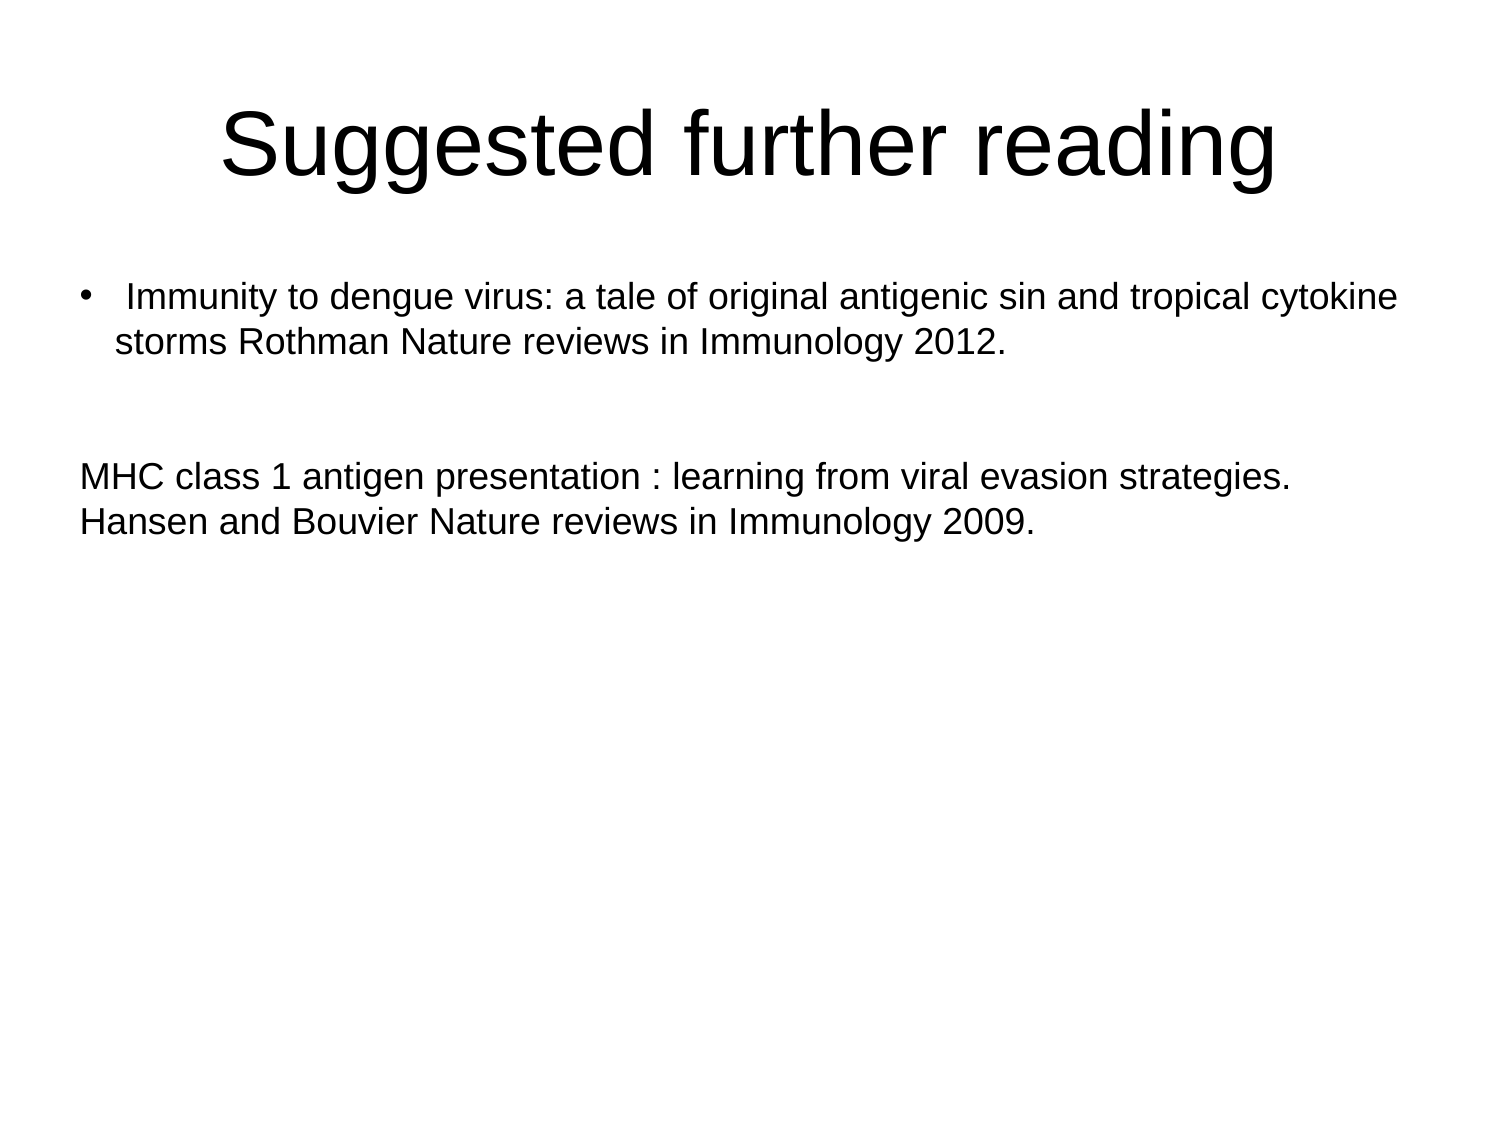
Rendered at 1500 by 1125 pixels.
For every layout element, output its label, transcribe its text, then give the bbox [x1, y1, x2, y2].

text_box Suggested further reading [74, 45, 1425, 233]
text_box Immunity to dengue virus: a tale of original antigenic sin and tropical cytokine storms Rothman Nature reviews in Immunology 2012. MHC class 1 antigen presentation : learning from viral evasion strategies. Hansen and Bouvier Nature reviews in Immunology 2009. [64, 219, 1424, 550]
